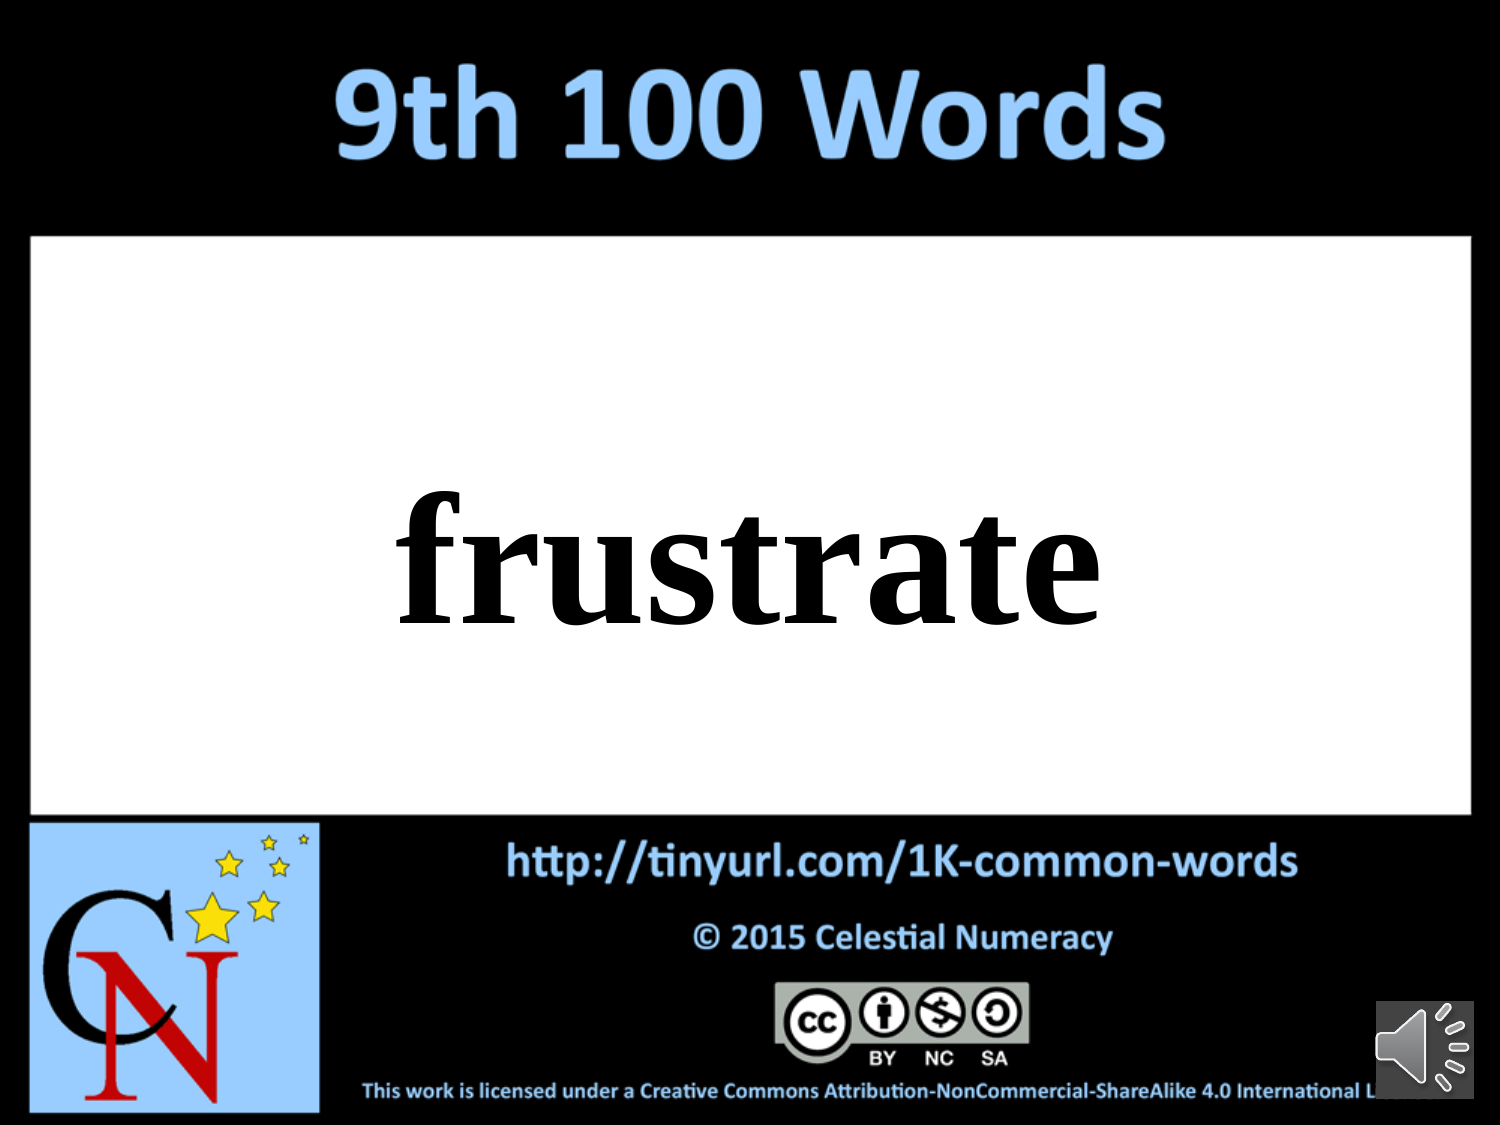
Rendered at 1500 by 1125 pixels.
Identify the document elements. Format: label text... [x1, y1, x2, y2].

picture [0, 0, 1500, 1125]
title frustrate [103, 453, 1397, 672]
